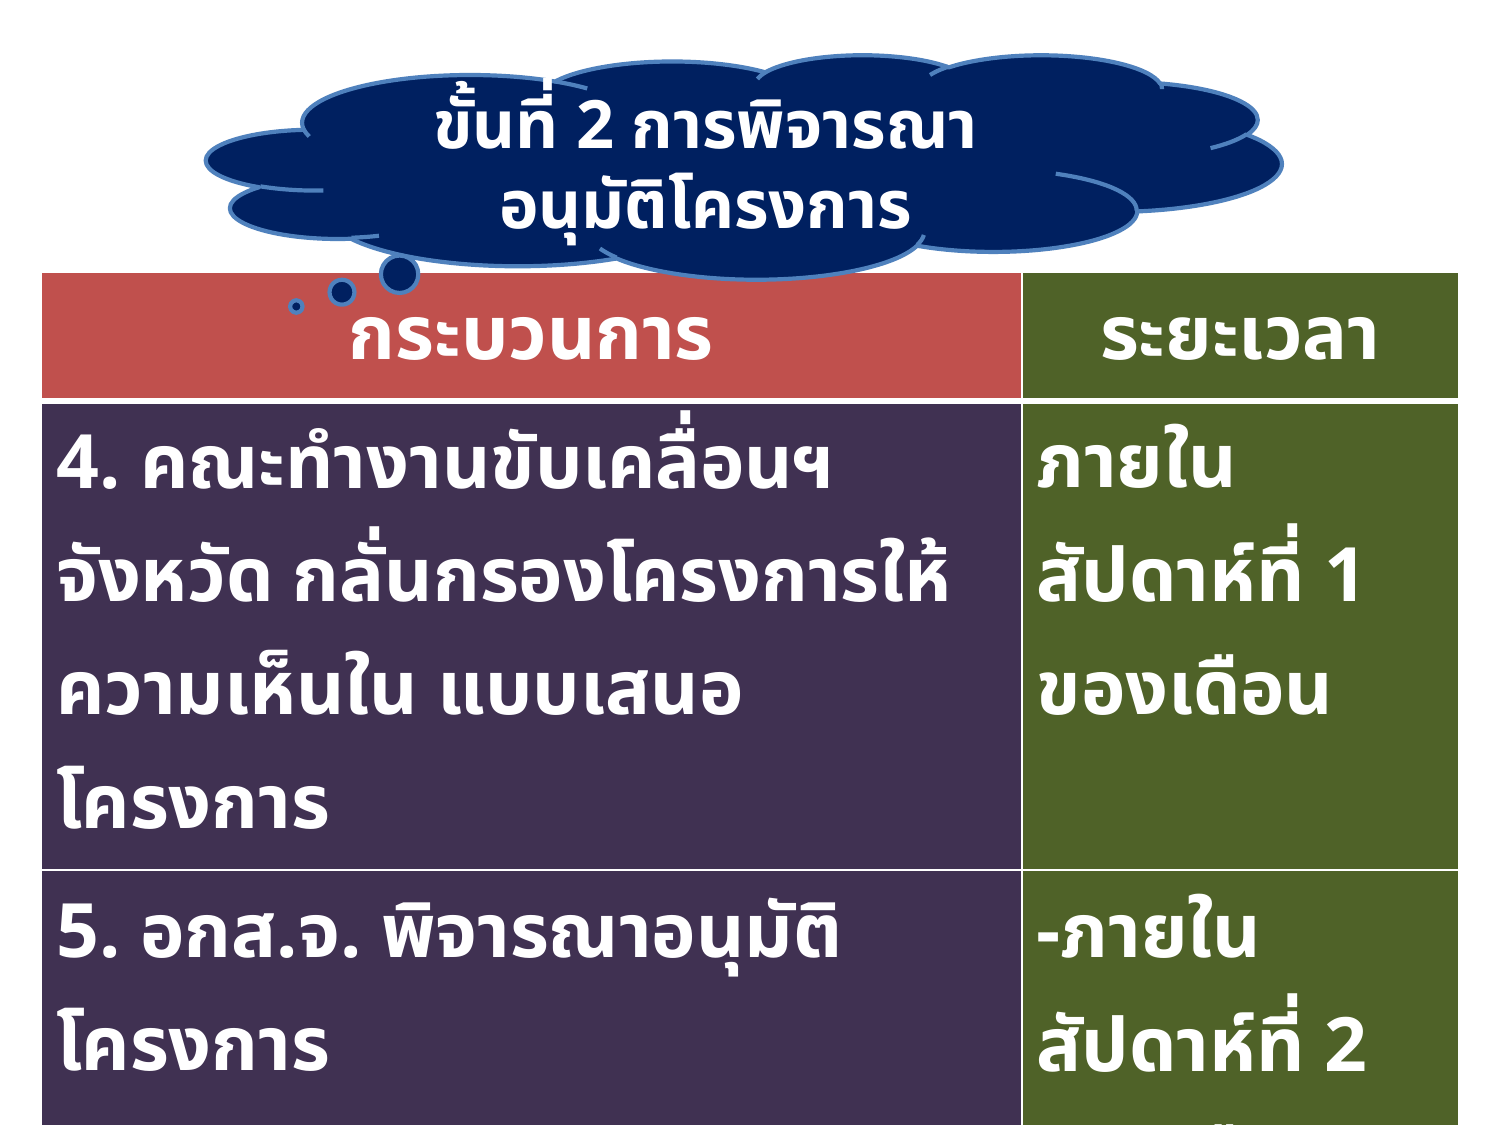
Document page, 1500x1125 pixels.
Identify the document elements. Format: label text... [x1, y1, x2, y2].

text_box ขั้นที่ 2 การพิจารณาอนุมัติโครงการ [203, 53, 1285, 296]
table_cell 5. อกส.จ. พิจารณาอนุมัติโครงการ [42, 871, 1021, 1125]
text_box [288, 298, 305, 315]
table_cell ภายในสัปดาห์ที่ 1 ของเดือน [1023, 404, 1458, 869]
table_cell -ภายในสัปดาห์ที่ 2 ของเดือน [1023, 871, 1458, 1125]
text_box ขั้นที่ 2 การพิจารณาอนุมัติโครงการ [327, 277, 357, 307]
table_header กระบวนการ [42, 273, 1021, 398]
table_cell 4. คณะทำงานขับเคลื่อนฯจังหวัด กลั่นกรองโครงการให้ความเห็นใน แบบเสนอโครงการ [42, 404, 1021, 869]
table_header ระยะเวลา [1023, 273, 1458, 398]
